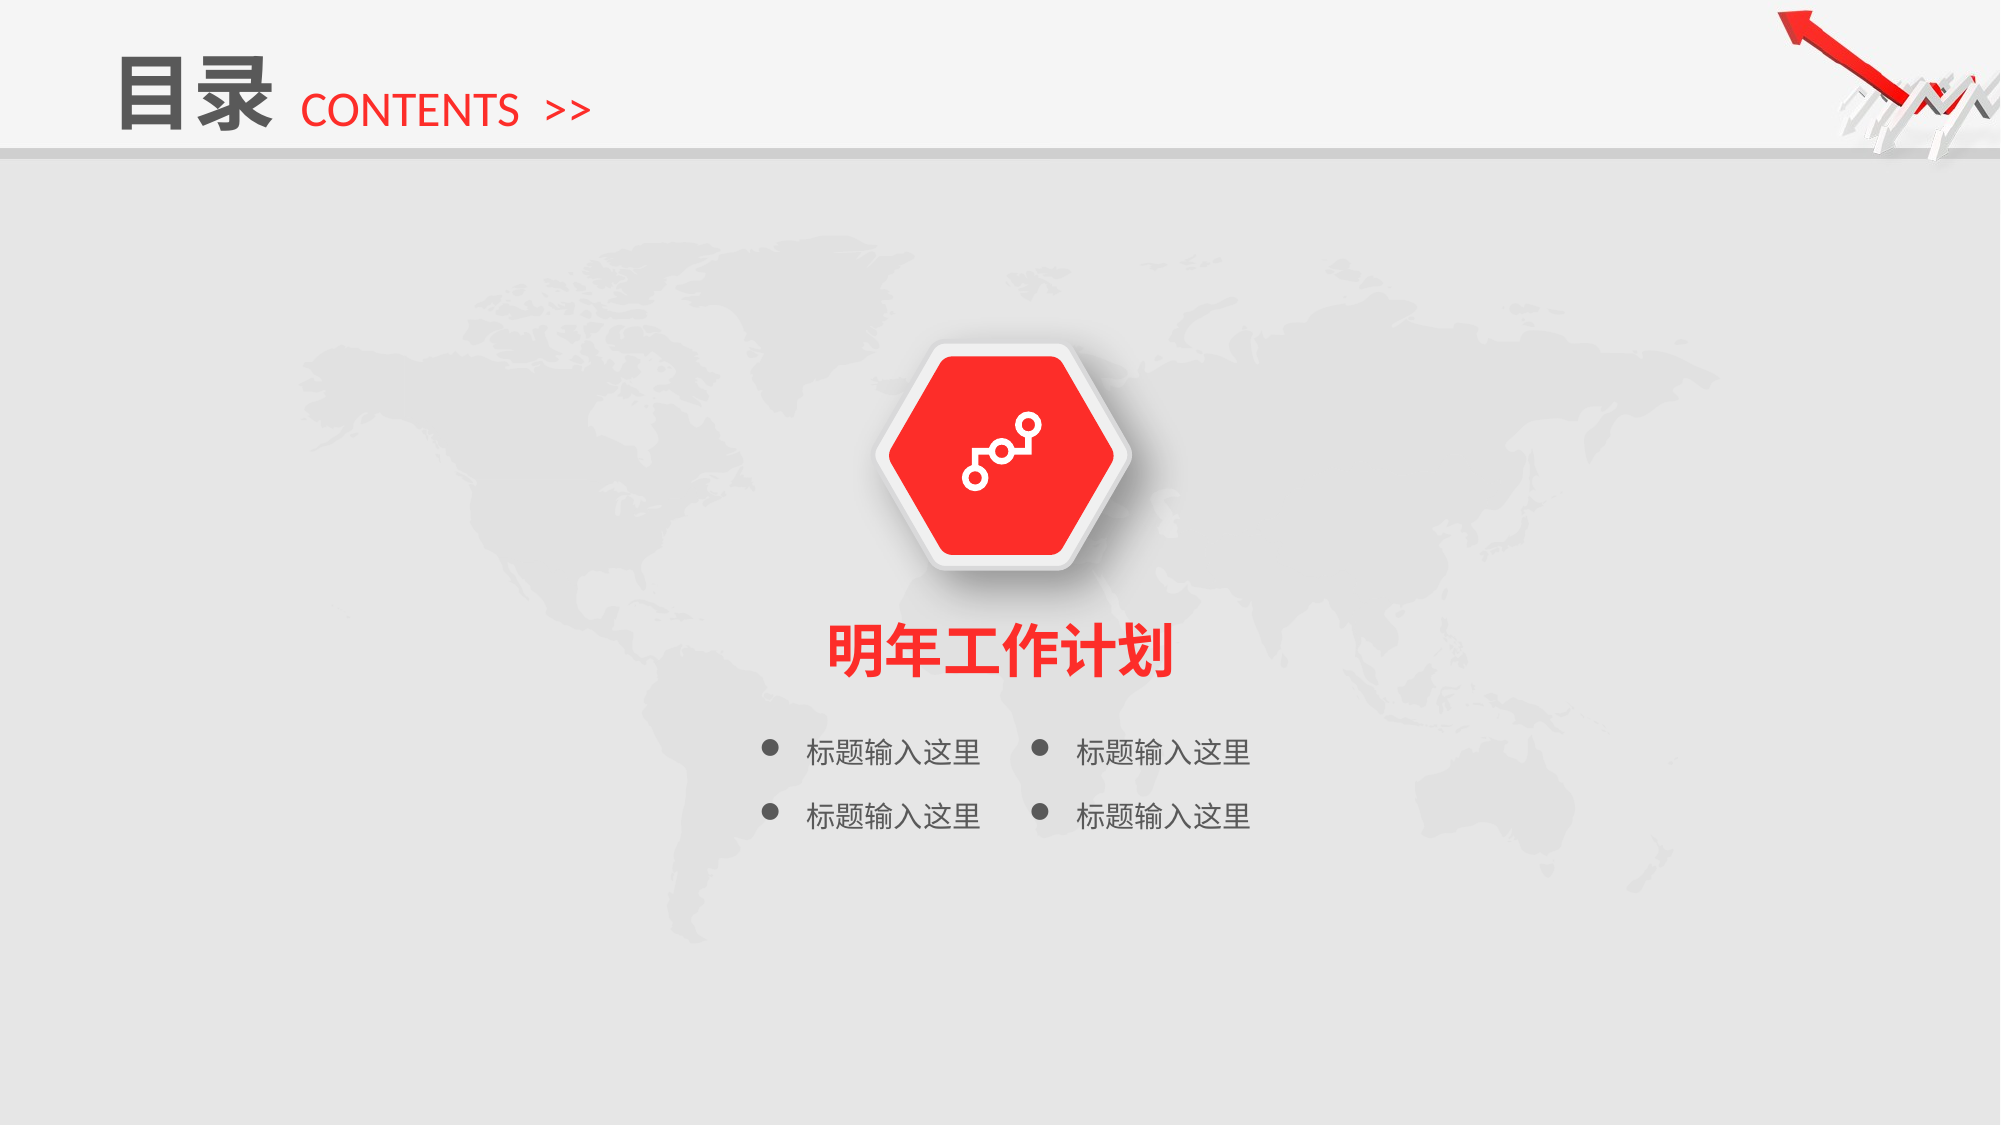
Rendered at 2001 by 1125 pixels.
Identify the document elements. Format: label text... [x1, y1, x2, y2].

picture [0, 0, 2001, 1125]
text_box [872, 341, 1131, 569]
text_box CONTENTS >> [285, 68, 608, 144]
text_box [298, 235, 1721, 944]
text_box 目录 [95, 33, 372, 148]
